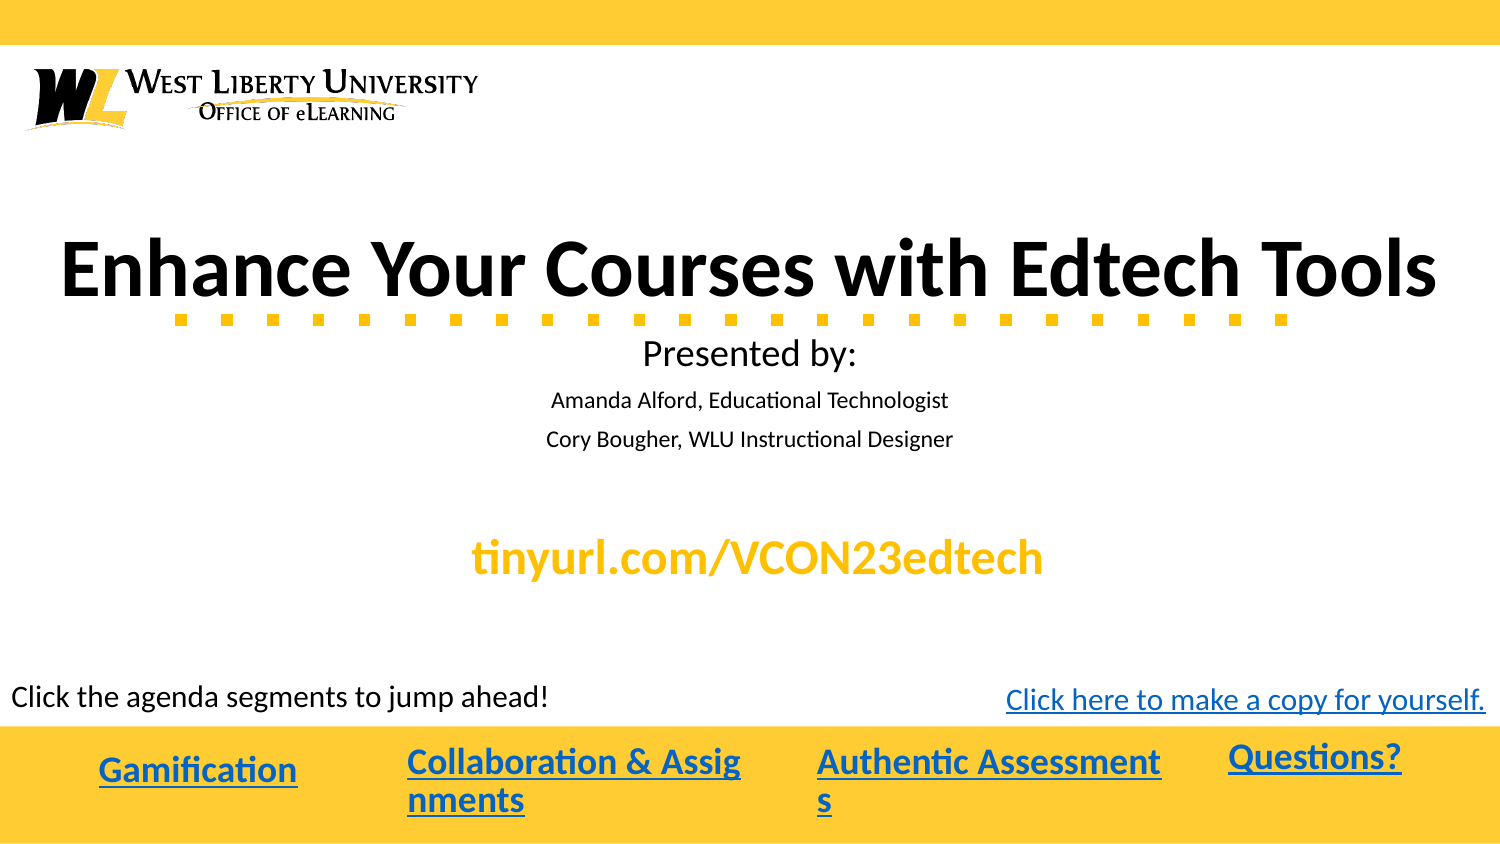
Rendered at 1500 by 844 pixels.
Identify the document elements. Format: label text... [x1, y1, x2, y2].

title Enhance Your Courses with Edtech Tools [0, 169, 1500, 320]
text_box Authentic Assessments [805, 726, 1175, 794]
text_box [0, 726, 1500, 844]
picture [24, 68, 479, 131]
text_box Gamification [0, 734, 397, 802]
text_box Collaboration & Assignments [396, 726, 766, 794]
text_box Click the agenda segments to jump ahead! [0, 669, 582, 726]
text_box [0, 0, 1500, 45]
text_box Questions? [1130, 728, 1500, 790]
text_box tinyurl.com/VCON23edtech [361, 509, 1154, 600]
subtitle Presented by: Amanda Alford, Educational Technologist Cory Bougher, WLU Instructional Designer [187, 328, 1313, 460]
text_box Click here to make a copy for yourself. [994, 667, 1500, 728]
